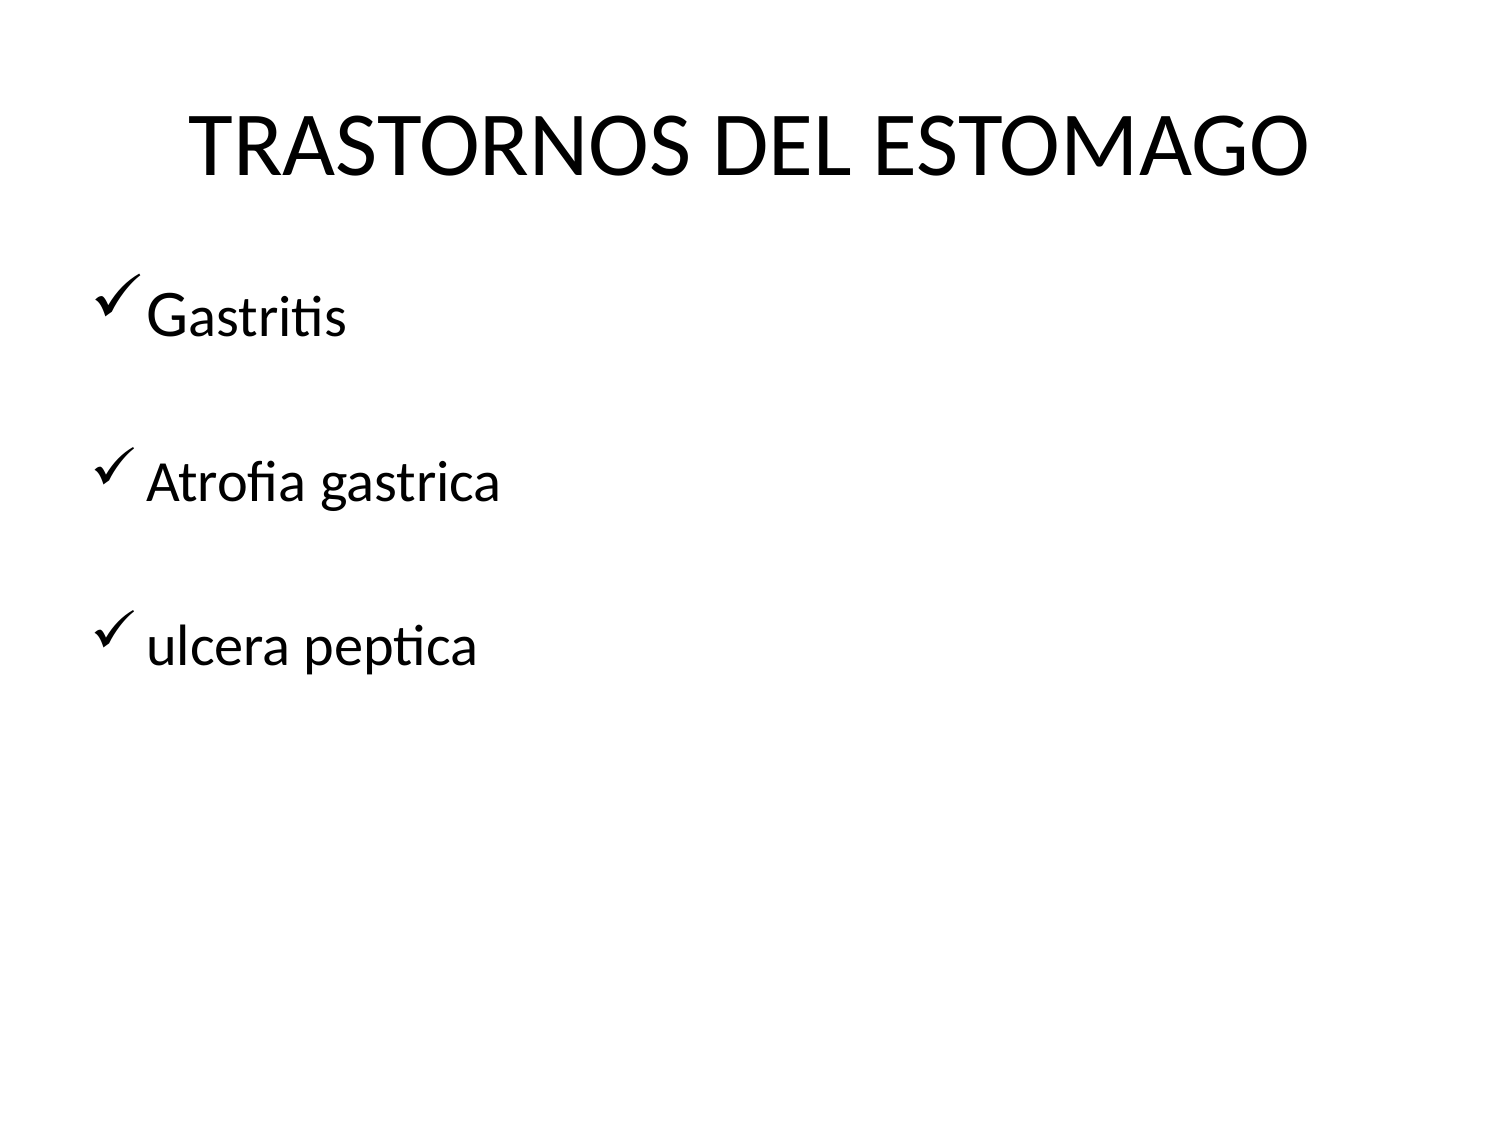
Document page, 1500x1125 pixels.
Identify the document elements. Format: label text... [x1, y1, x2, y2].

list Gastritis Atrofia gastrica ulcera peptica [75, 262, 1425, 1005]
title TRASTORNOS DEL ESTOMAGO [75, 45, 1425, 233]
